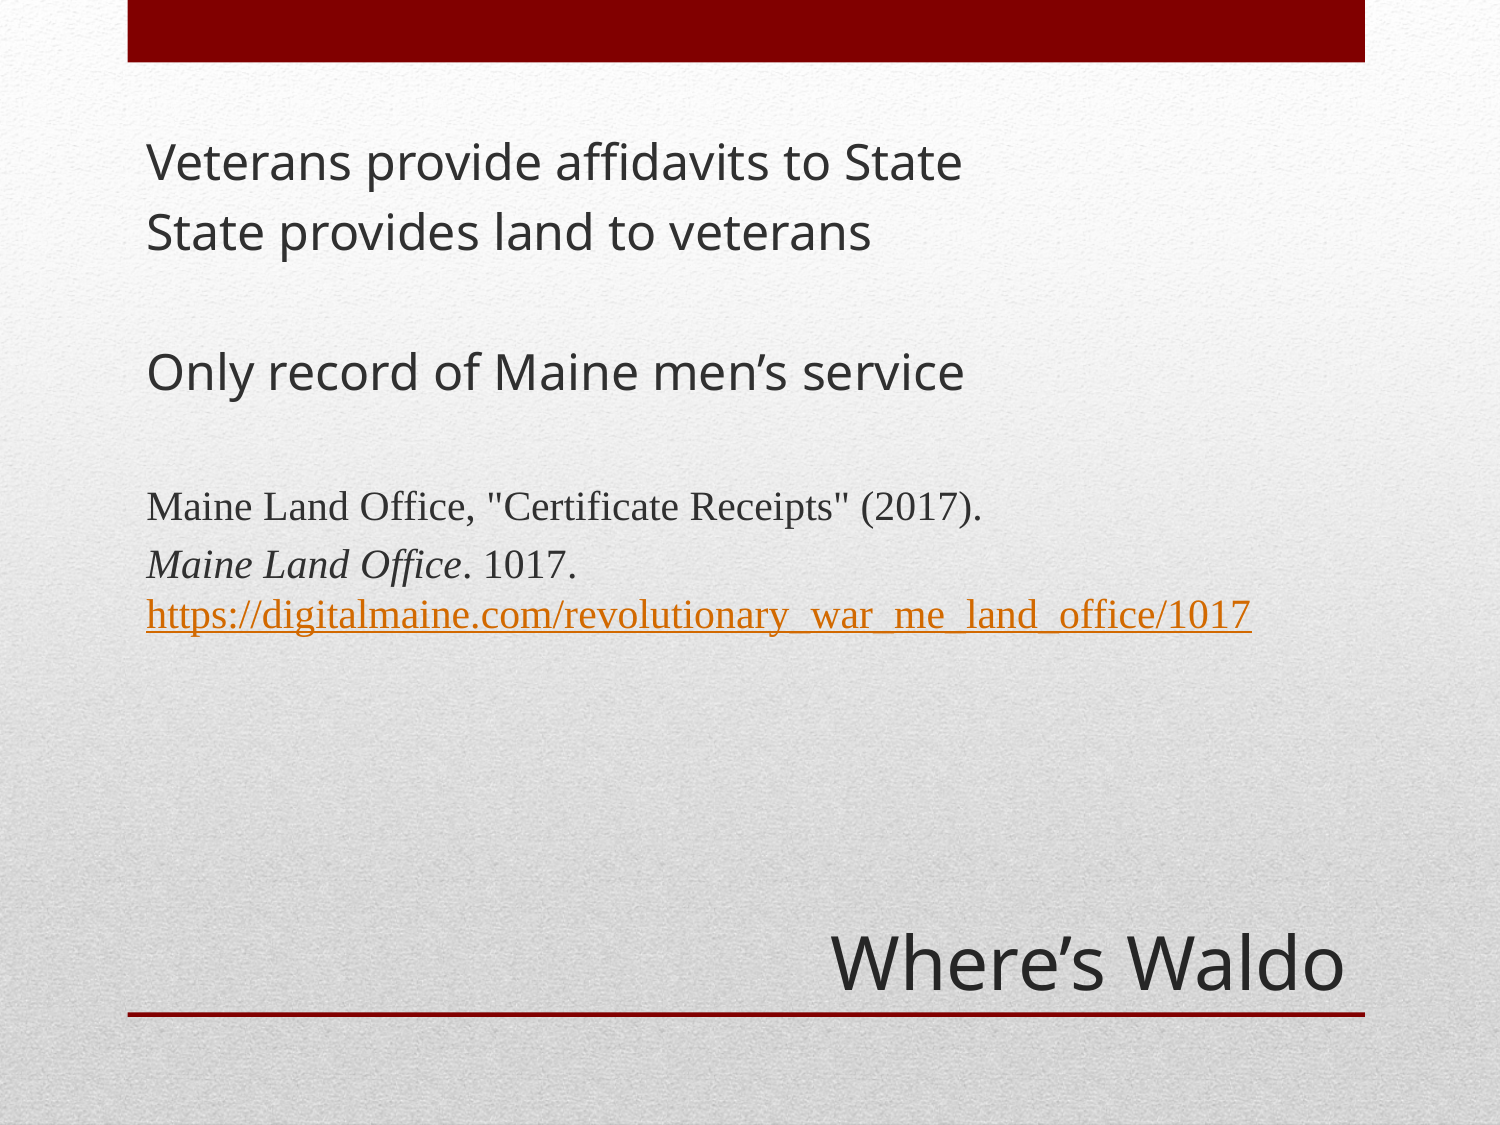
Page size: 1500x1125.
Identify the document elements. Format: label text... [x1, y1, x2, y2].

list Veterans provide affidavits to State State provides land to veterans Only record of Maine men’s service Maine Land Office, "Certificate Receipts" (2017). Maine Land Office. 1017. https://digitalmaine.com/revolutionary_war_me_land_office/1017 [131, 99, 1369, 738]
title Where’s Waldo [125, 875, 1363, 1013]
